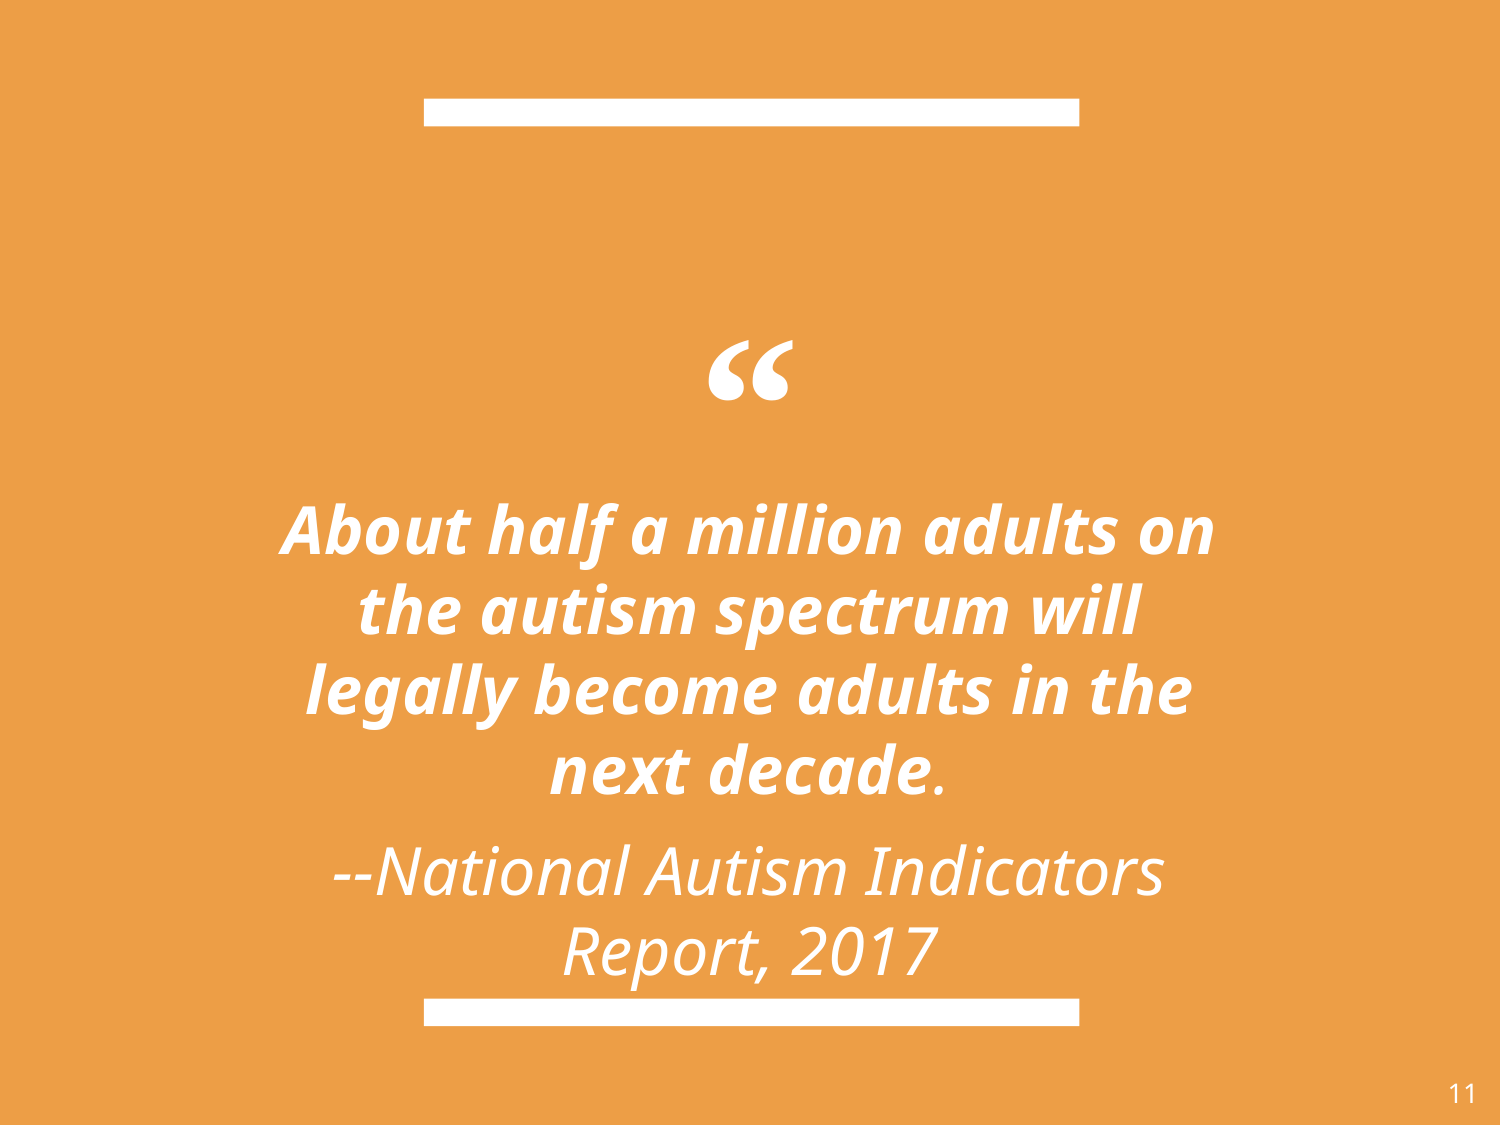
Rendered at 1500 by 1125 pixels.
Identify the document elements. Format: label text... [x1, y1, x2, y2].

list About half a million adults on the autism spectrum will legally become adults in the next decade. --National Autism Indicators Report, 2017 [248, 472, 1252, 653]
slide_number 11 [1403, 1061, 1494, 1125]
